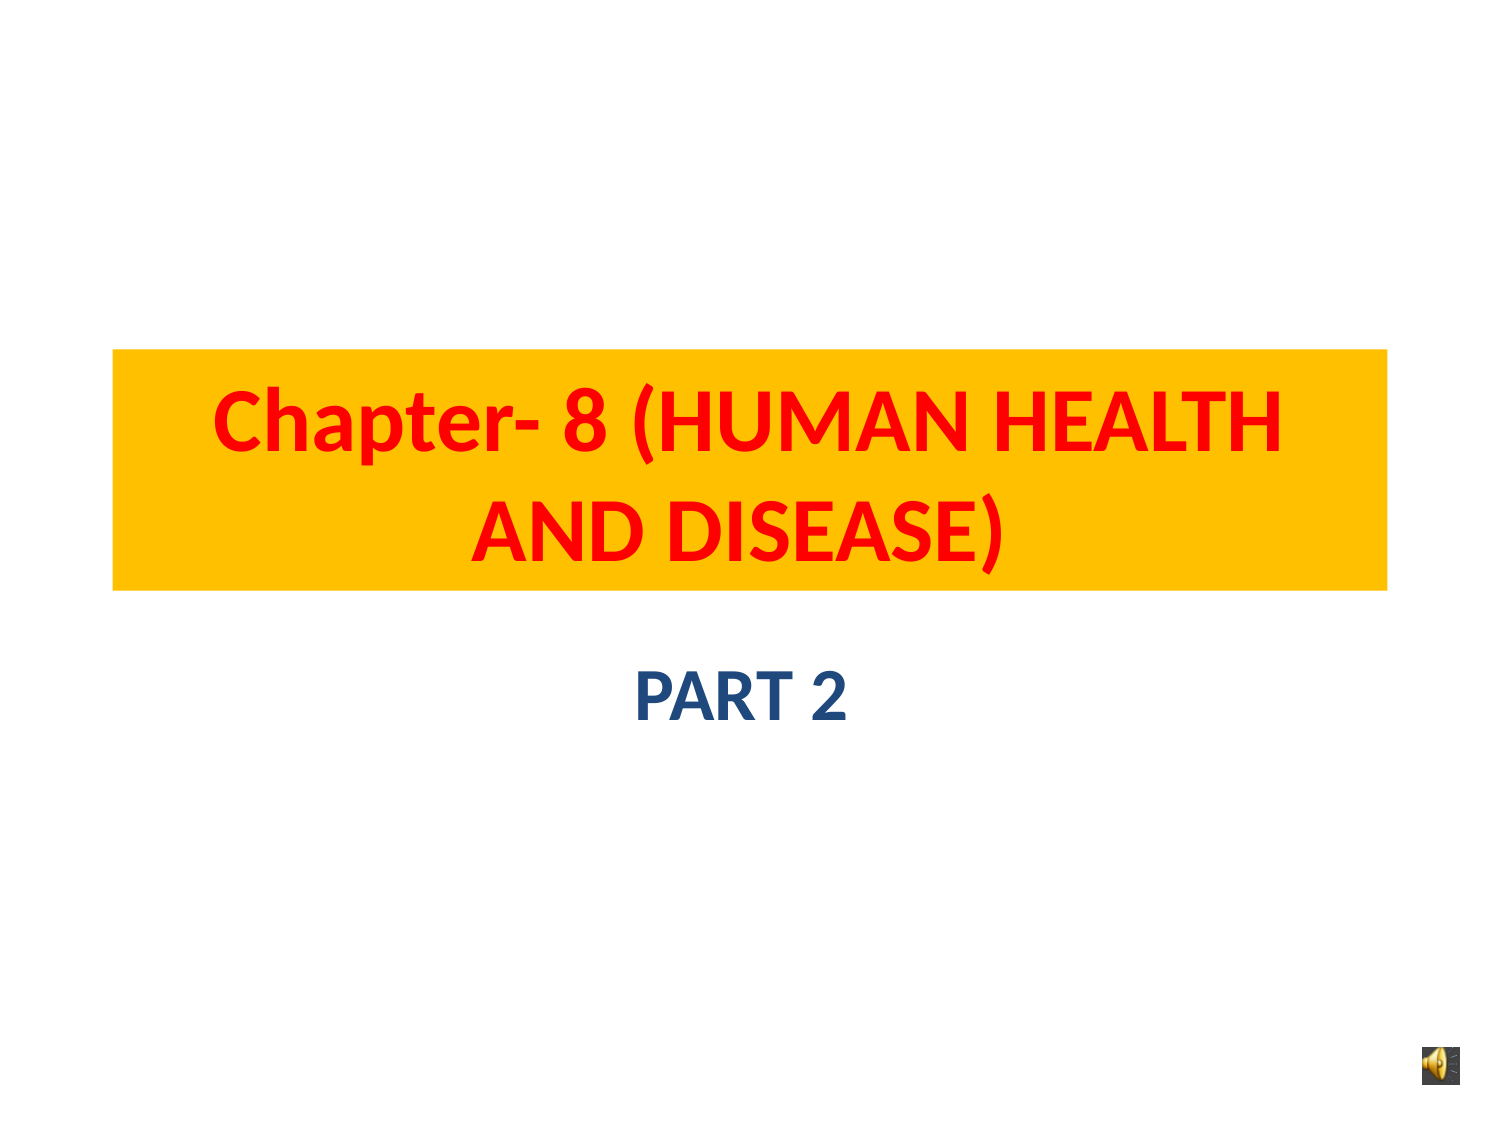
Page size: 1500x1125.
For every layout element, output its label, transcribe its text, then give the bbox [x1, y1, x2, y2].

subtitle PART 2 [225, 637, 1275, 925]
title Chapter- 8 (HUMAN HEALTH AND DISEASE) [112, 349, 1388, 591]
picture [1420, 1045, 1462, 1087]
